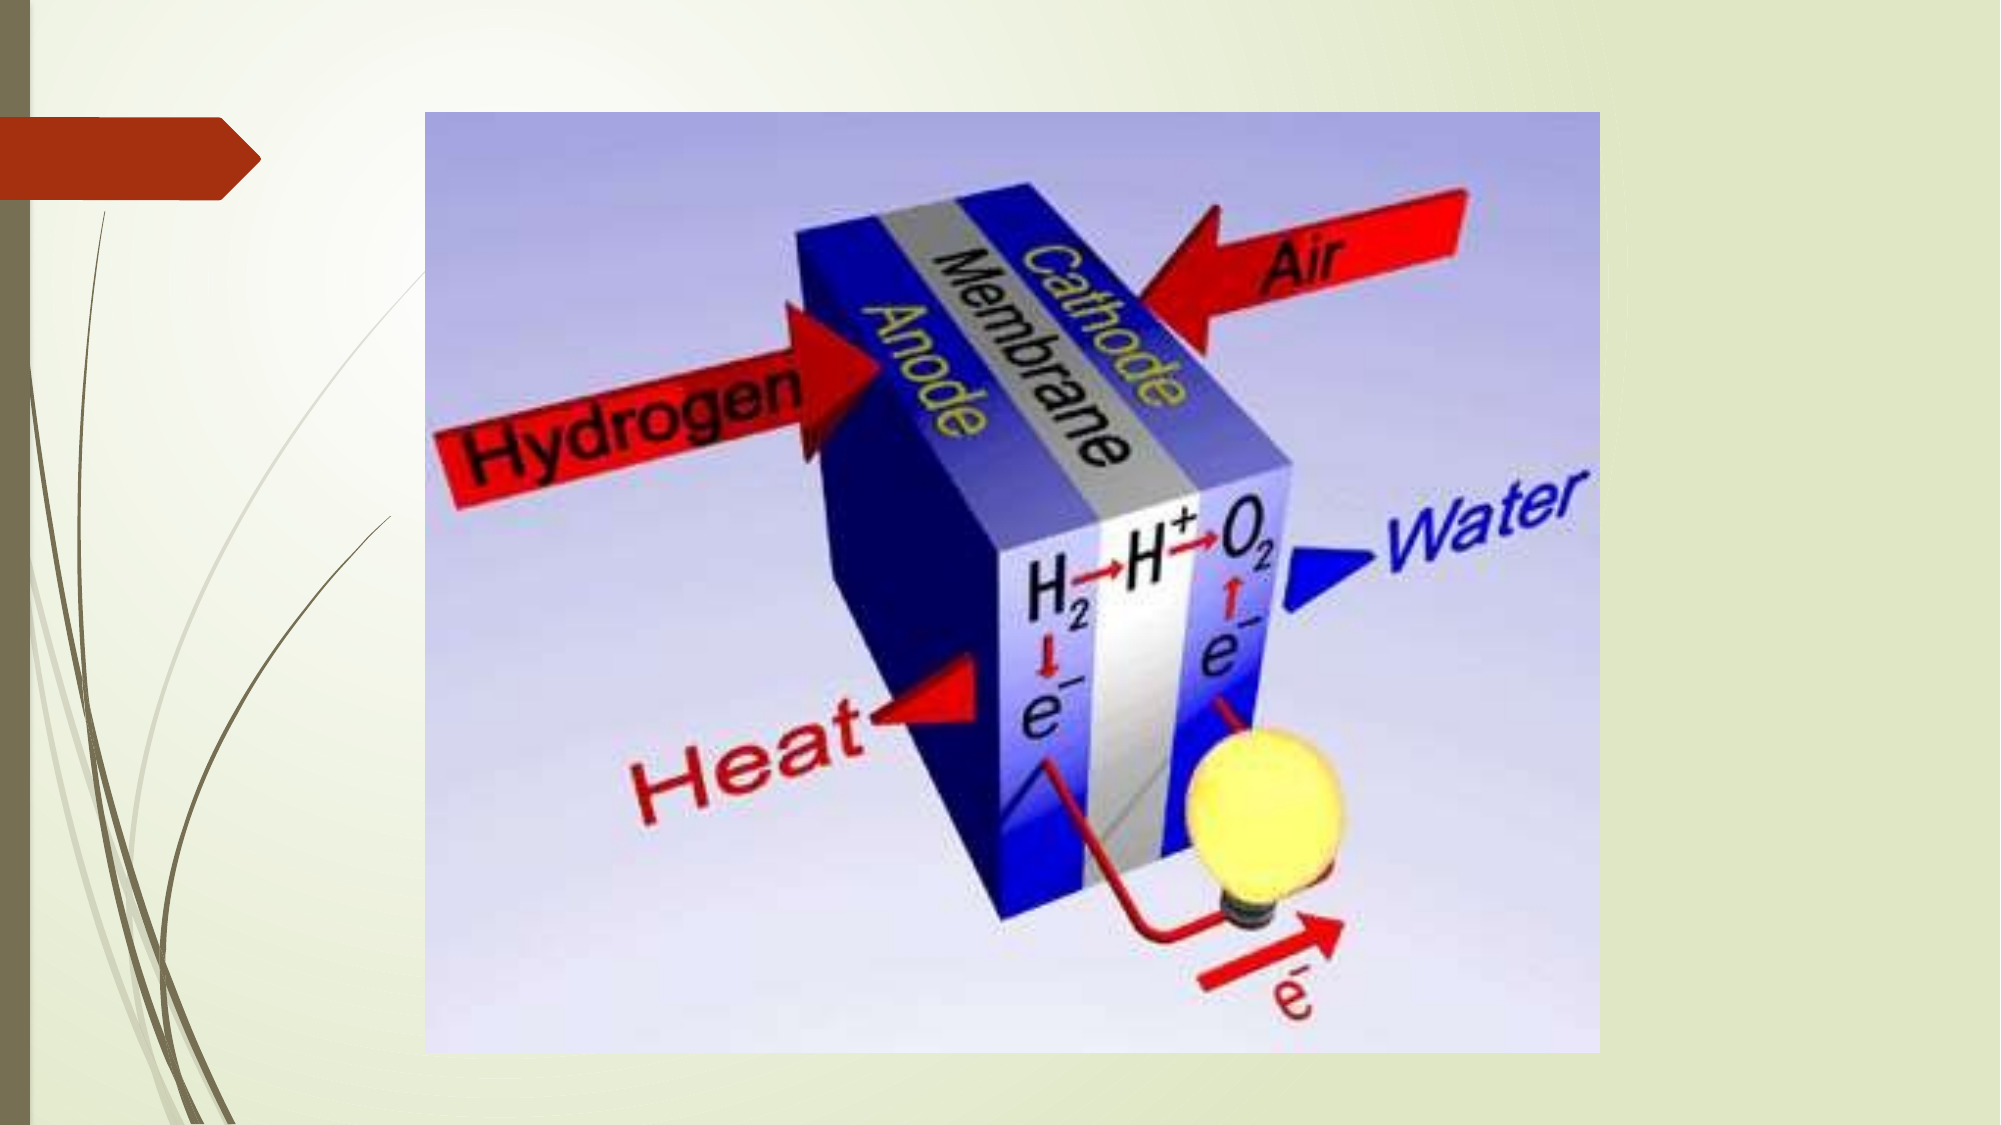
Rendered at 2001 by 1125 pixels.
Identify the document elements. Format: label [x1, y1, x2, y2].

text_box [425, 112, 1600, 1053]
